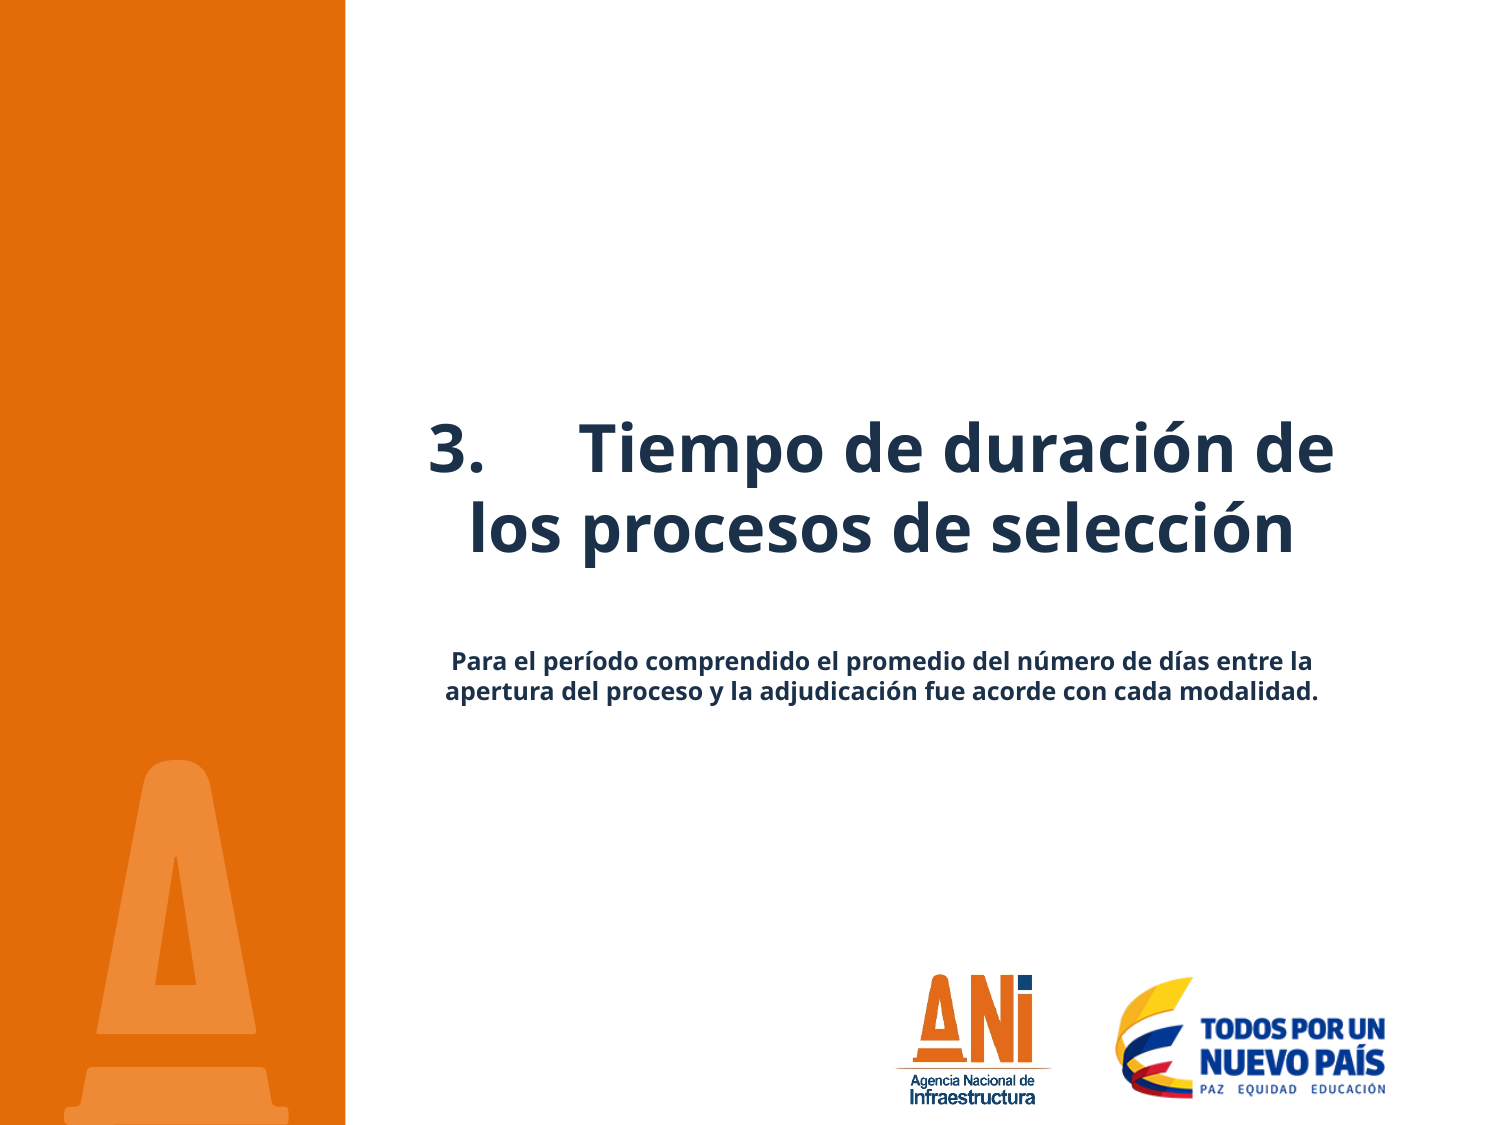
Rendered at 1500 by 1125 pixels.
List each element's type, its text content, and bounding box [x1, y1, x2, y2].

picture [1106, 971, 1392, 1108]
title 3. Tiempo de duración de los procesos de selección Para el período comprendido el promedio del número de días entre la apertura del proceso y la adjudicación fue acorde con cada modalidad. [393, 405, 1372, 573]
picture [879, 953, 1064, 1125]
